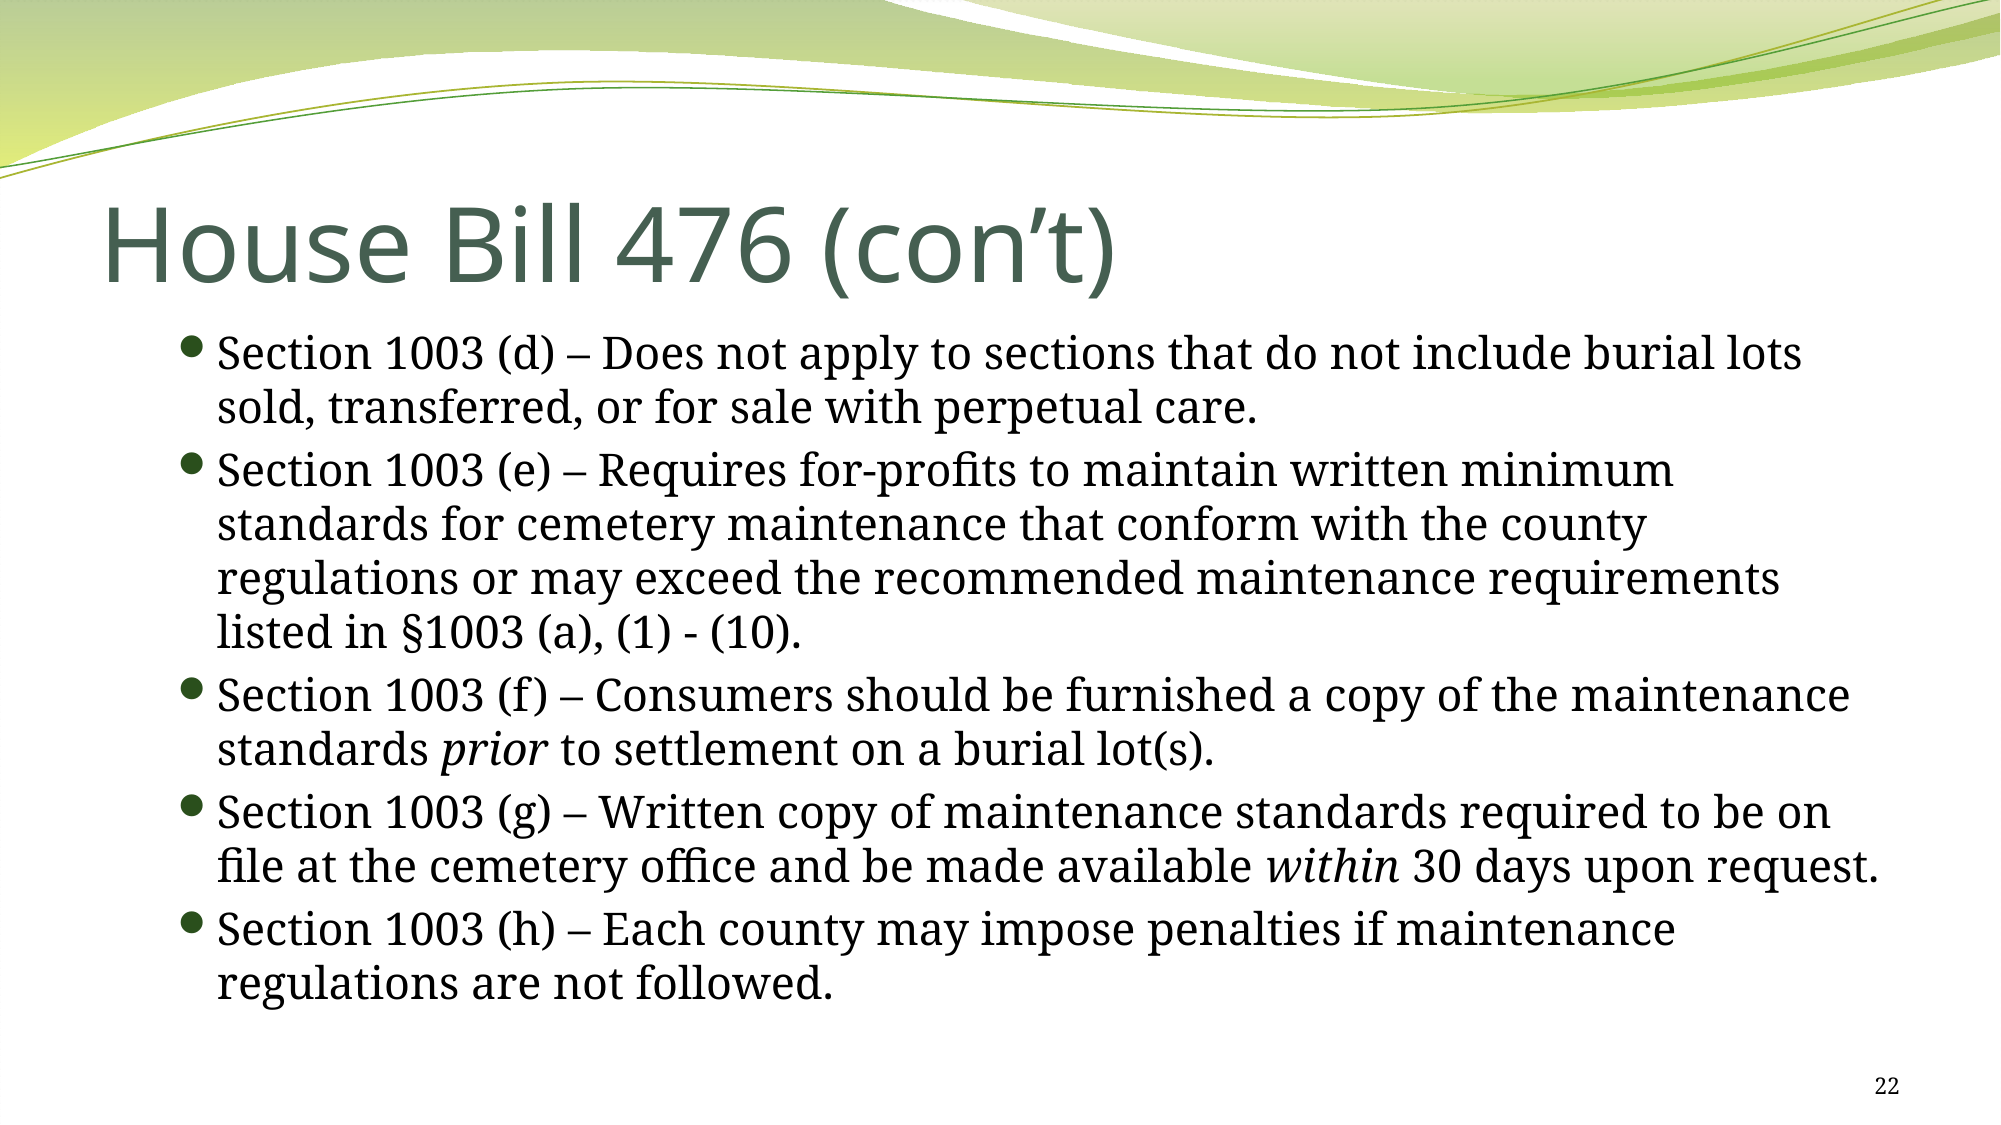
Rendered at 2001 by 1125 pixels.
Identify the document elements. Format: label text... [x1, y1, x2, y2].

list Section 1003 (d) – Does not apply to sections that do not include burial lots sold, transferred, or for sale with perpetual care. Section 1003 (e) – Requires for-profits to maintain written minimum standards for cemetery maintenance that conform with the county regulations or may exceed the recommended maintenance requirements listed in §1003 (a), (1) - (10). Section 1003 (f) – Consumers should be furnished a copy of the maintenance standards prior to settlement on a burial lot(s). Section 1003 (g) – Written copy of maintenance standards required to be on file at the cemetery office and be made available within 30 days upon request. Section 1003 (h) – Each county may impose penalties if maintenance regulations are not followed. [99, 317, 1900, 1038]
title House Bill 476 (con’t) [99, 115, 1900, 303]
slide_number 22 [1733, 1042, 1900, 1103]
